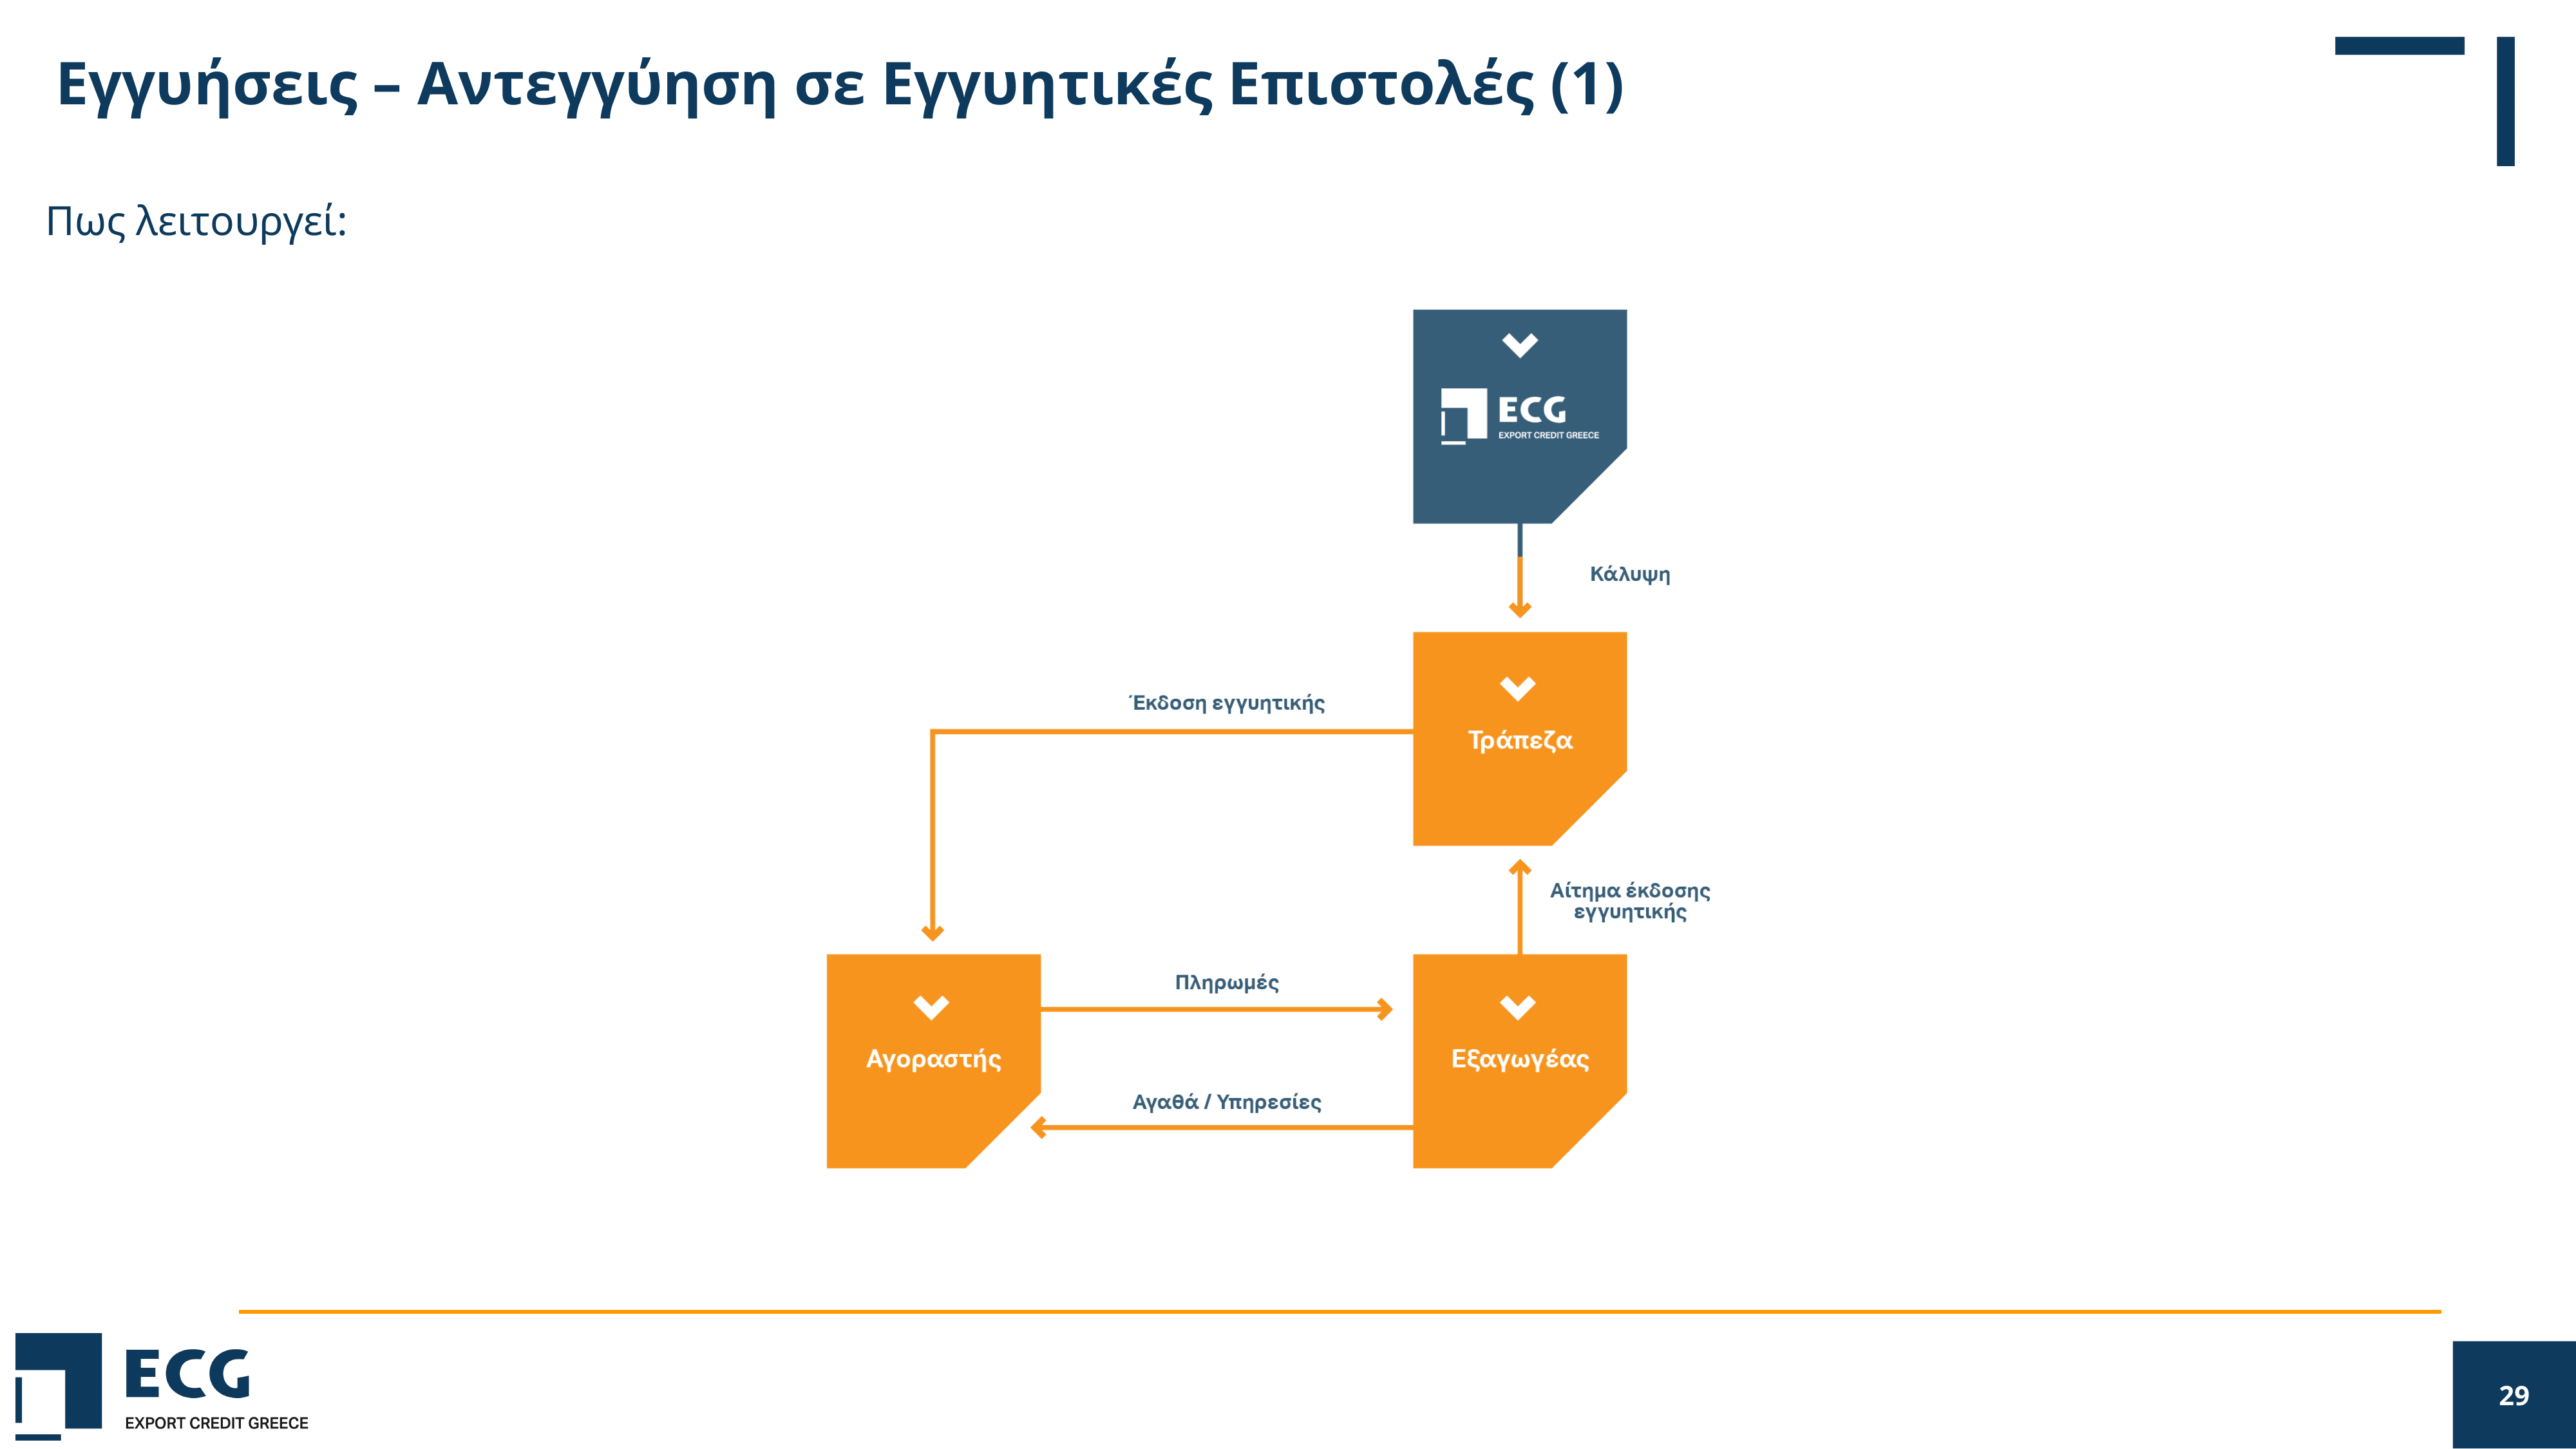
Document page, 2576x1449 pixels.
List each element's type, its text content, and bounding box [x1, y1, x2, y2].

text_box Πως λειτουργεί: [40, 189, 1787, 249]
picture [808, 309, 1741, 1169]
text_box 29 [2452, 1341, 2576, 1449]
picture [2336, 12, 2514, 192]
text_box Εγγυήσεις – Αντεγγύηση σε Εγγυητικές Επιστολές (1) [50, 40, 2041, 122]
picture [15, 1333, 308, 1441]
